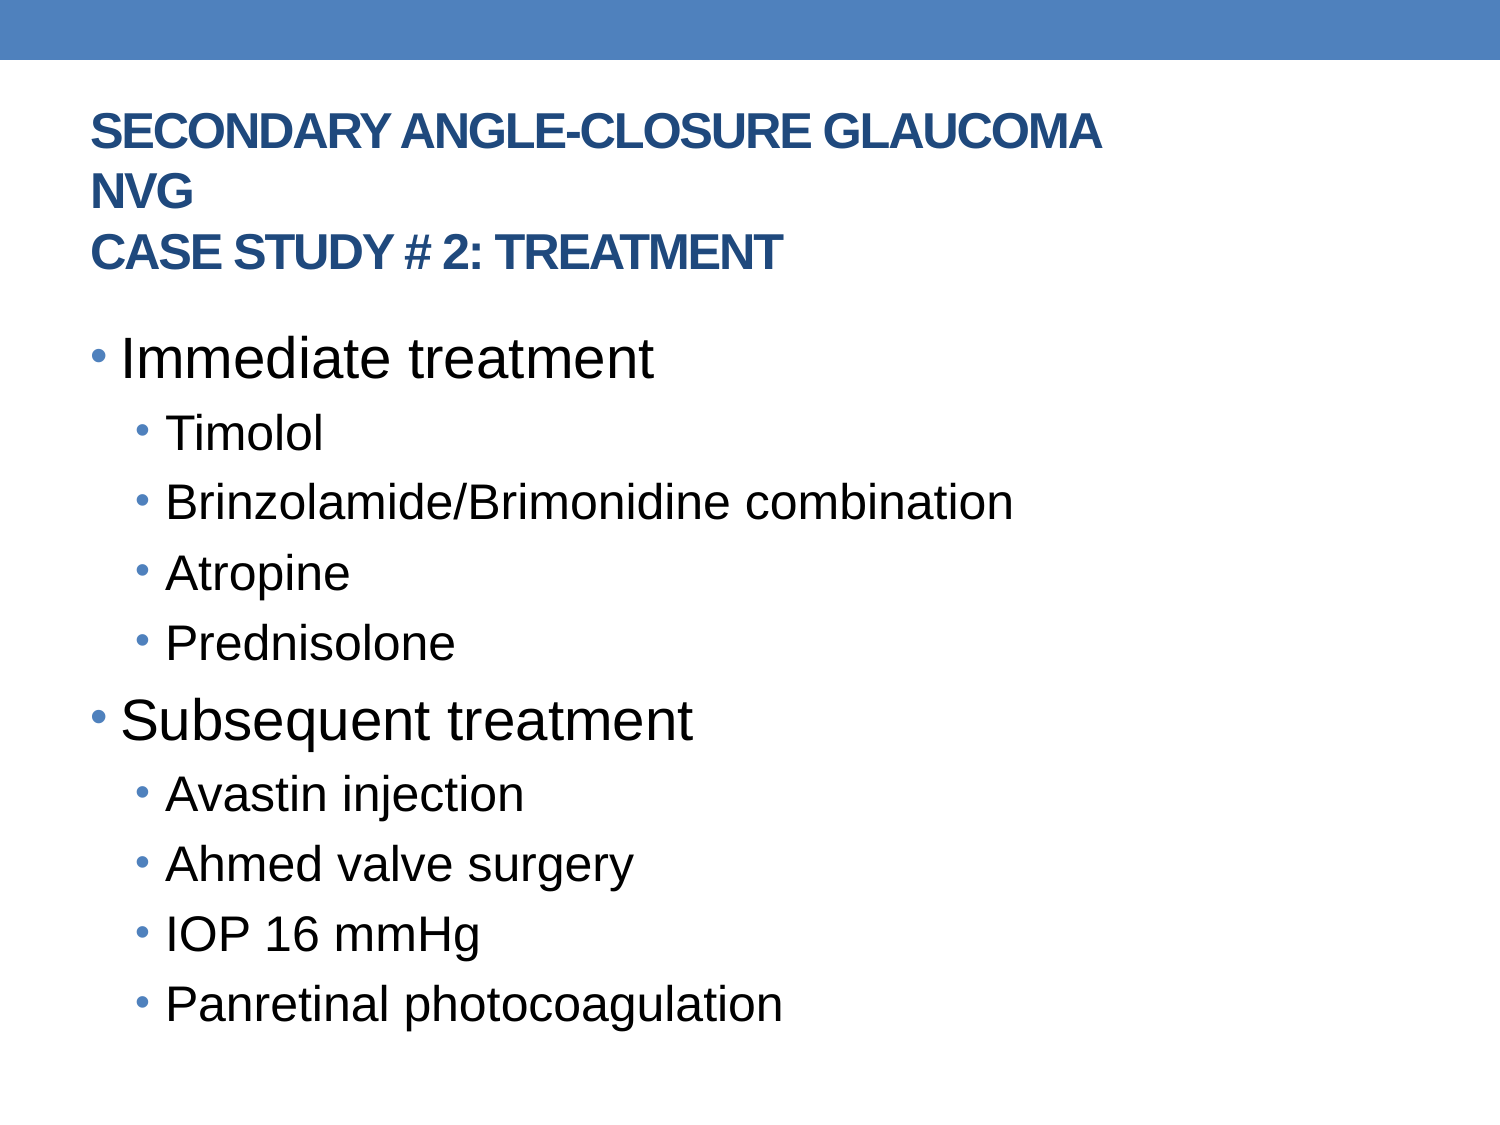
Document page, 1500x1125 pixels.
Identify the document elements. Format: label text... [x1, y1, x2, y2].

list Immediate treatment Timolol Brinzolamide/Brimonidine combination Atropine Prednisolone Subsequent treatment Avastin injection Ahmed valve surgery IOP 16 mmHg Panretinal photocoagulation [75, 312, 1425, 1125]
title SECONDARY ANGLE-CLOSURE GLAUCOMA NVG CASE STUDY # 2: TREATMENT [75, 12, 1500, 288]
